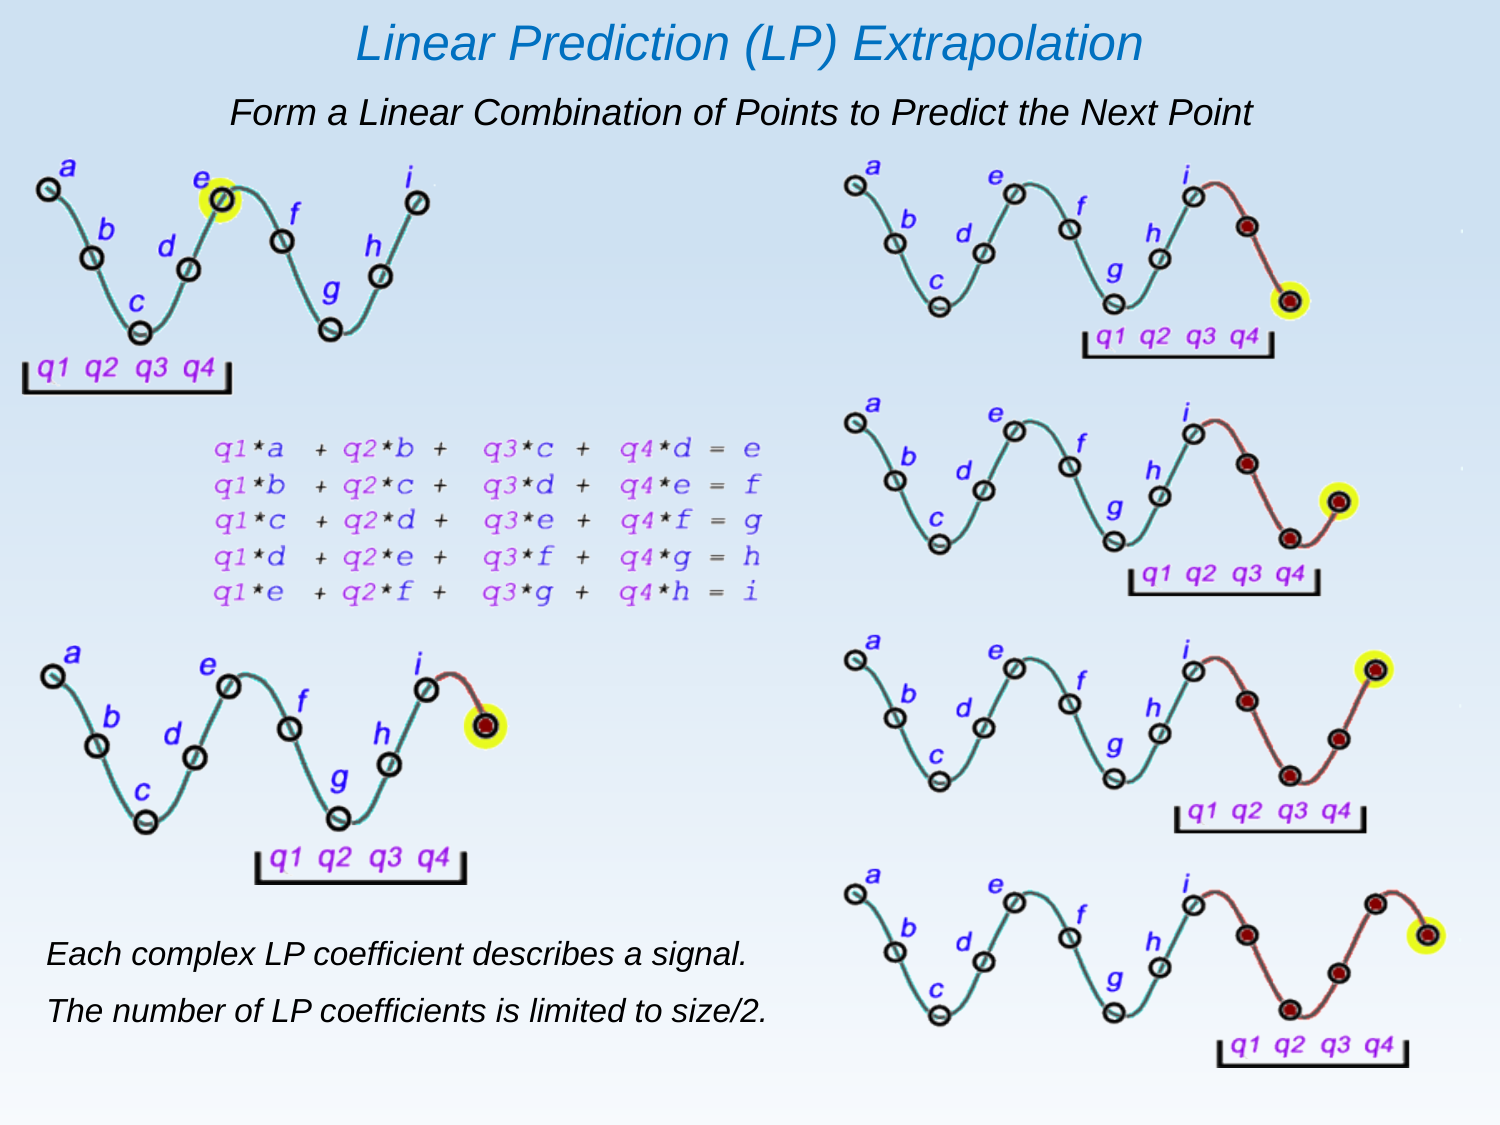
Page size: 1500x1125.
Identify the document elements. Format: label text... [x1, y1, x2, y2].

text_box Form a Linear Combination of Points to Predict the Next Point [31, 80, 1463, 141]
picture [12, 138, 1463, 1068]
text_box Linear Prediction (LP) Extrapolation [118, 3, 1382, 80]
text_box Each complex LP coefficient describes a signal. The number of LP coefficients is limited to size/2. [31, 924, 817, 1037]
